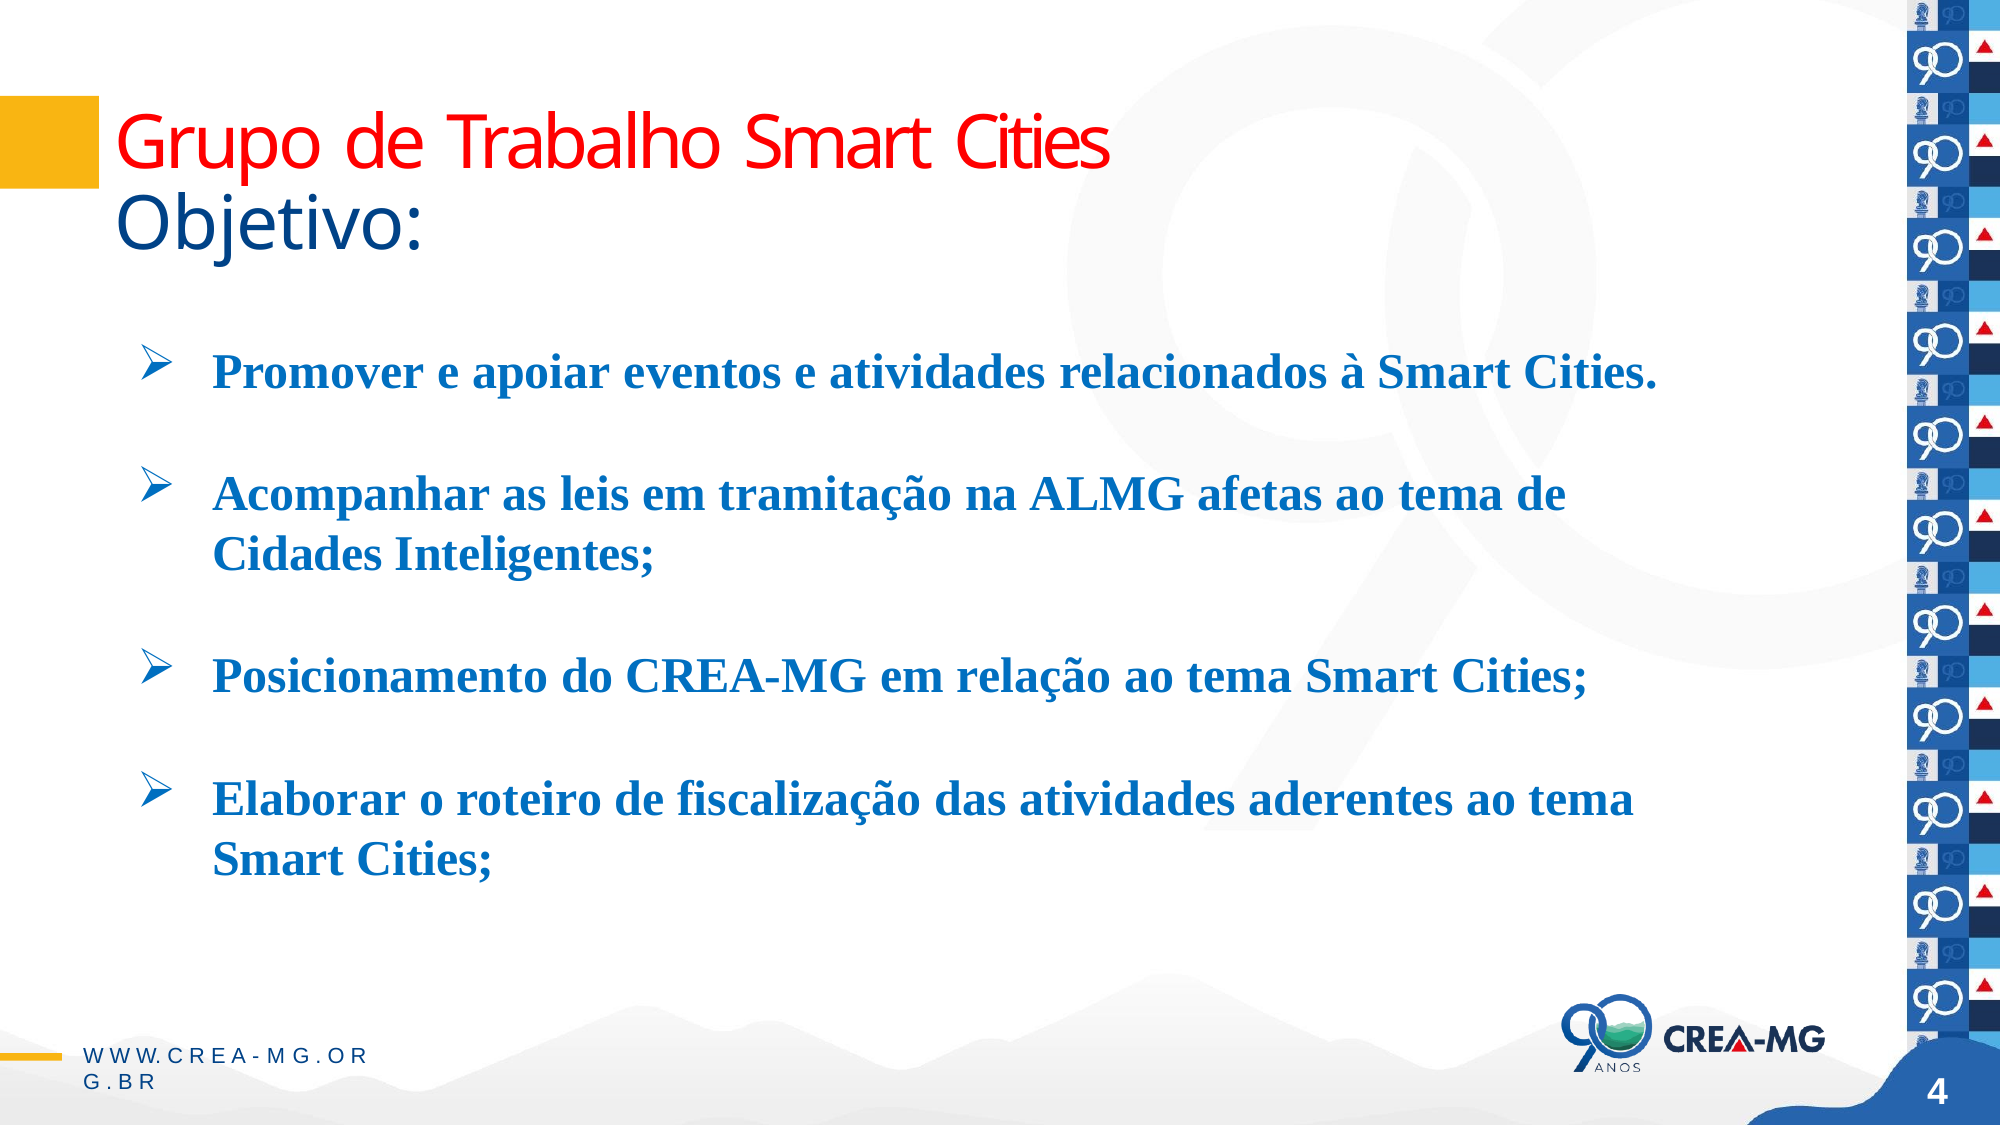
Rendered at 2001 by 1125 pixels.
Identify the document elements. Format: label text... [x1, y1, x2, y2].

text_box Promover e apoiar eventos e atividades relacionados à Smart Cities. Acompanhar as leis em tramitação na ALMG afetas ao tema de Cidades Inteligentes; Posicionamento do CREA-MG em relação ao tema Smart Cities; Elaborar o roteiro de fiscalização das atividades aderentes ao tema Smart Cities; [135, 335, 1780, 886]
picture [0, 0, 2000, 1125]
slide_number 4 [1920, 1062, 1972, 1125]
footer W W W. C R E A - M G . O R G . B R [80, 1037, 401, 1125]
title Grupo de Trabalho Smart Cities Objetivo: [112, 90, 1325, 291]
